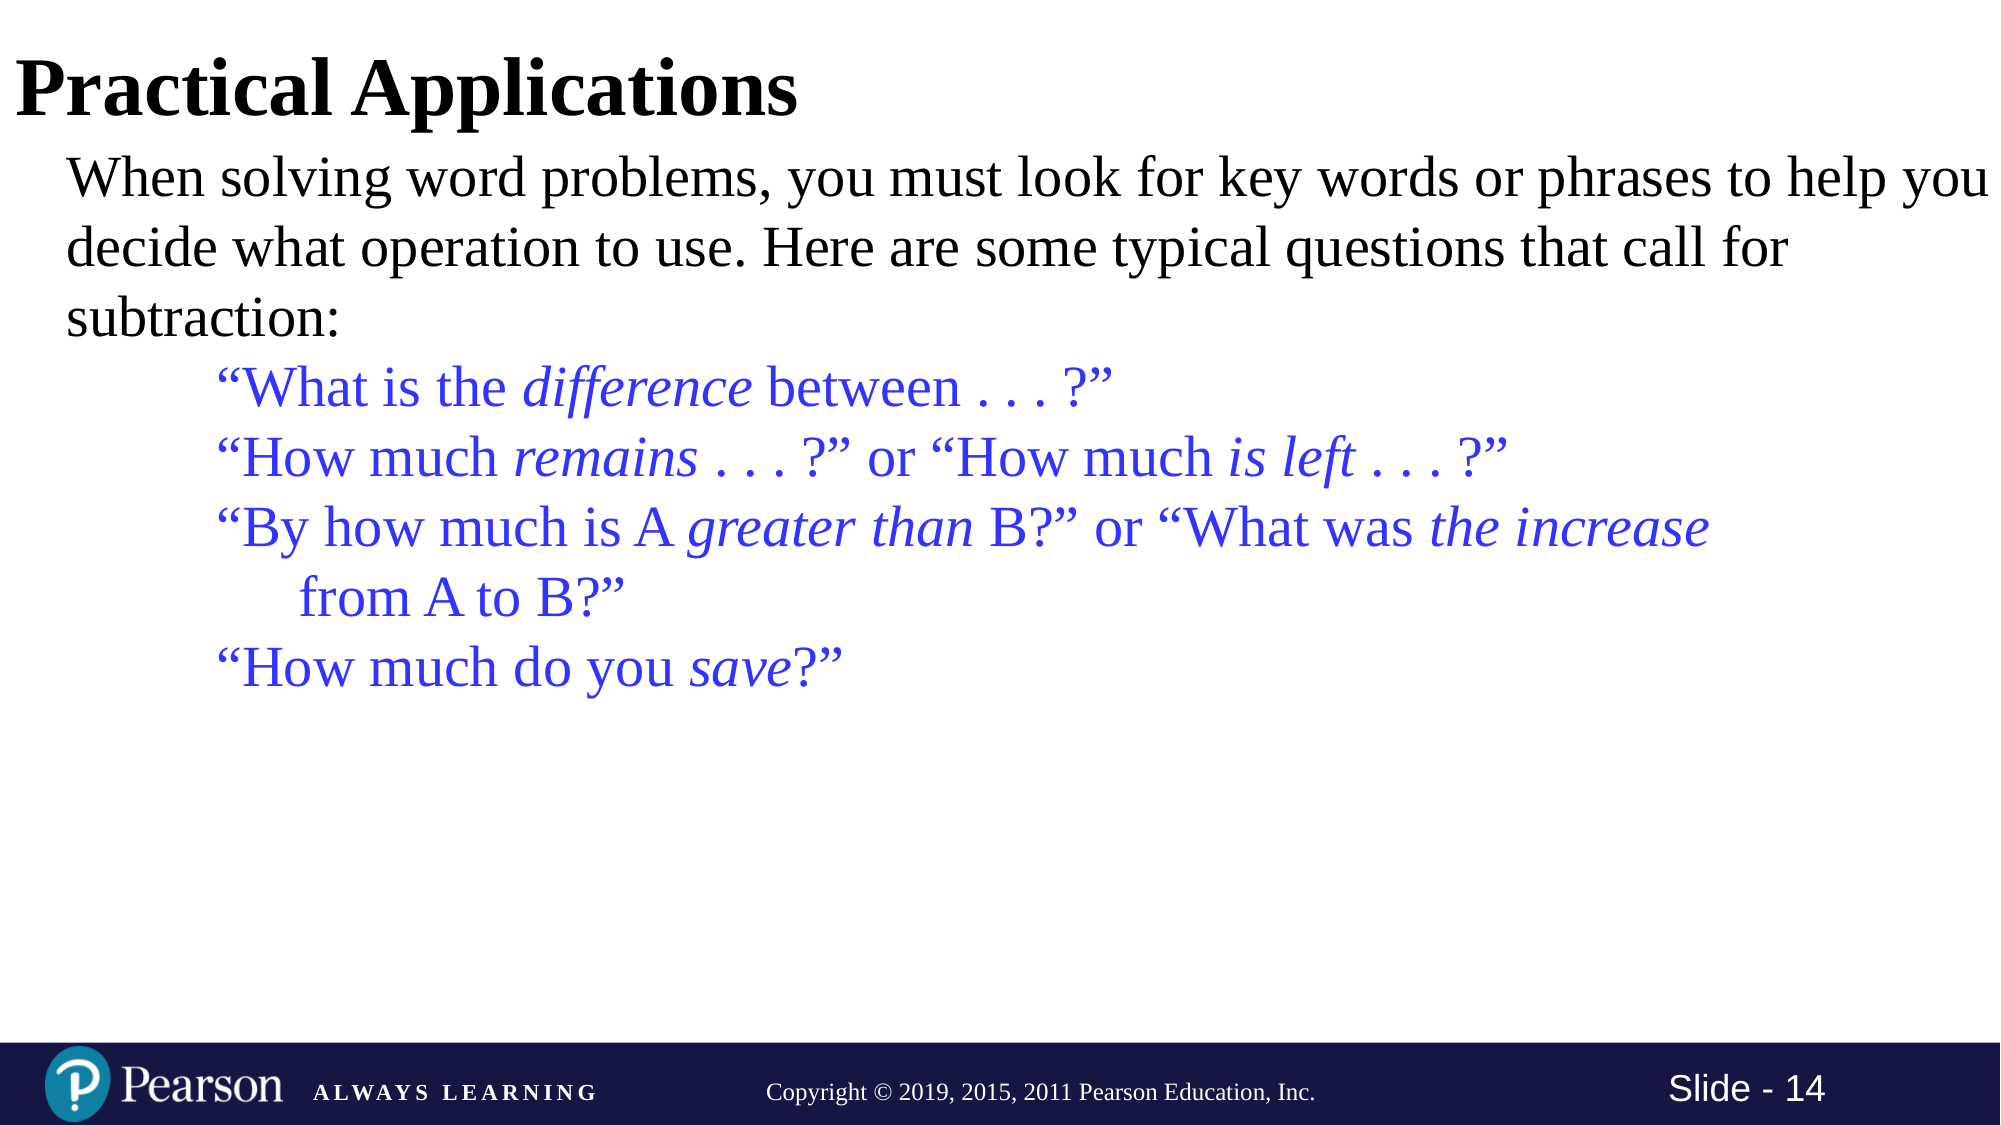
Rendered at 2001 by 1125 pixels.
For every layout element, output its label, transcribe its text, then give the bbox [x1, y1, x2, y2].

title Practical Applications [0, 12, 2000, 170]
text_box When solving word problems, you must look for key words or phrases to help you decide what operation to use. Here are some typical questions that call for subtraction: “What is the difference between . . . ?” “How much remains . . . ?” or “How much is left . . . ?” “By how much is A greater than B?” or “What was the increase from A to B?” “How much do you save?” [51, 130, 2000, 706]
picture [45, 1046, 283, 1122]
